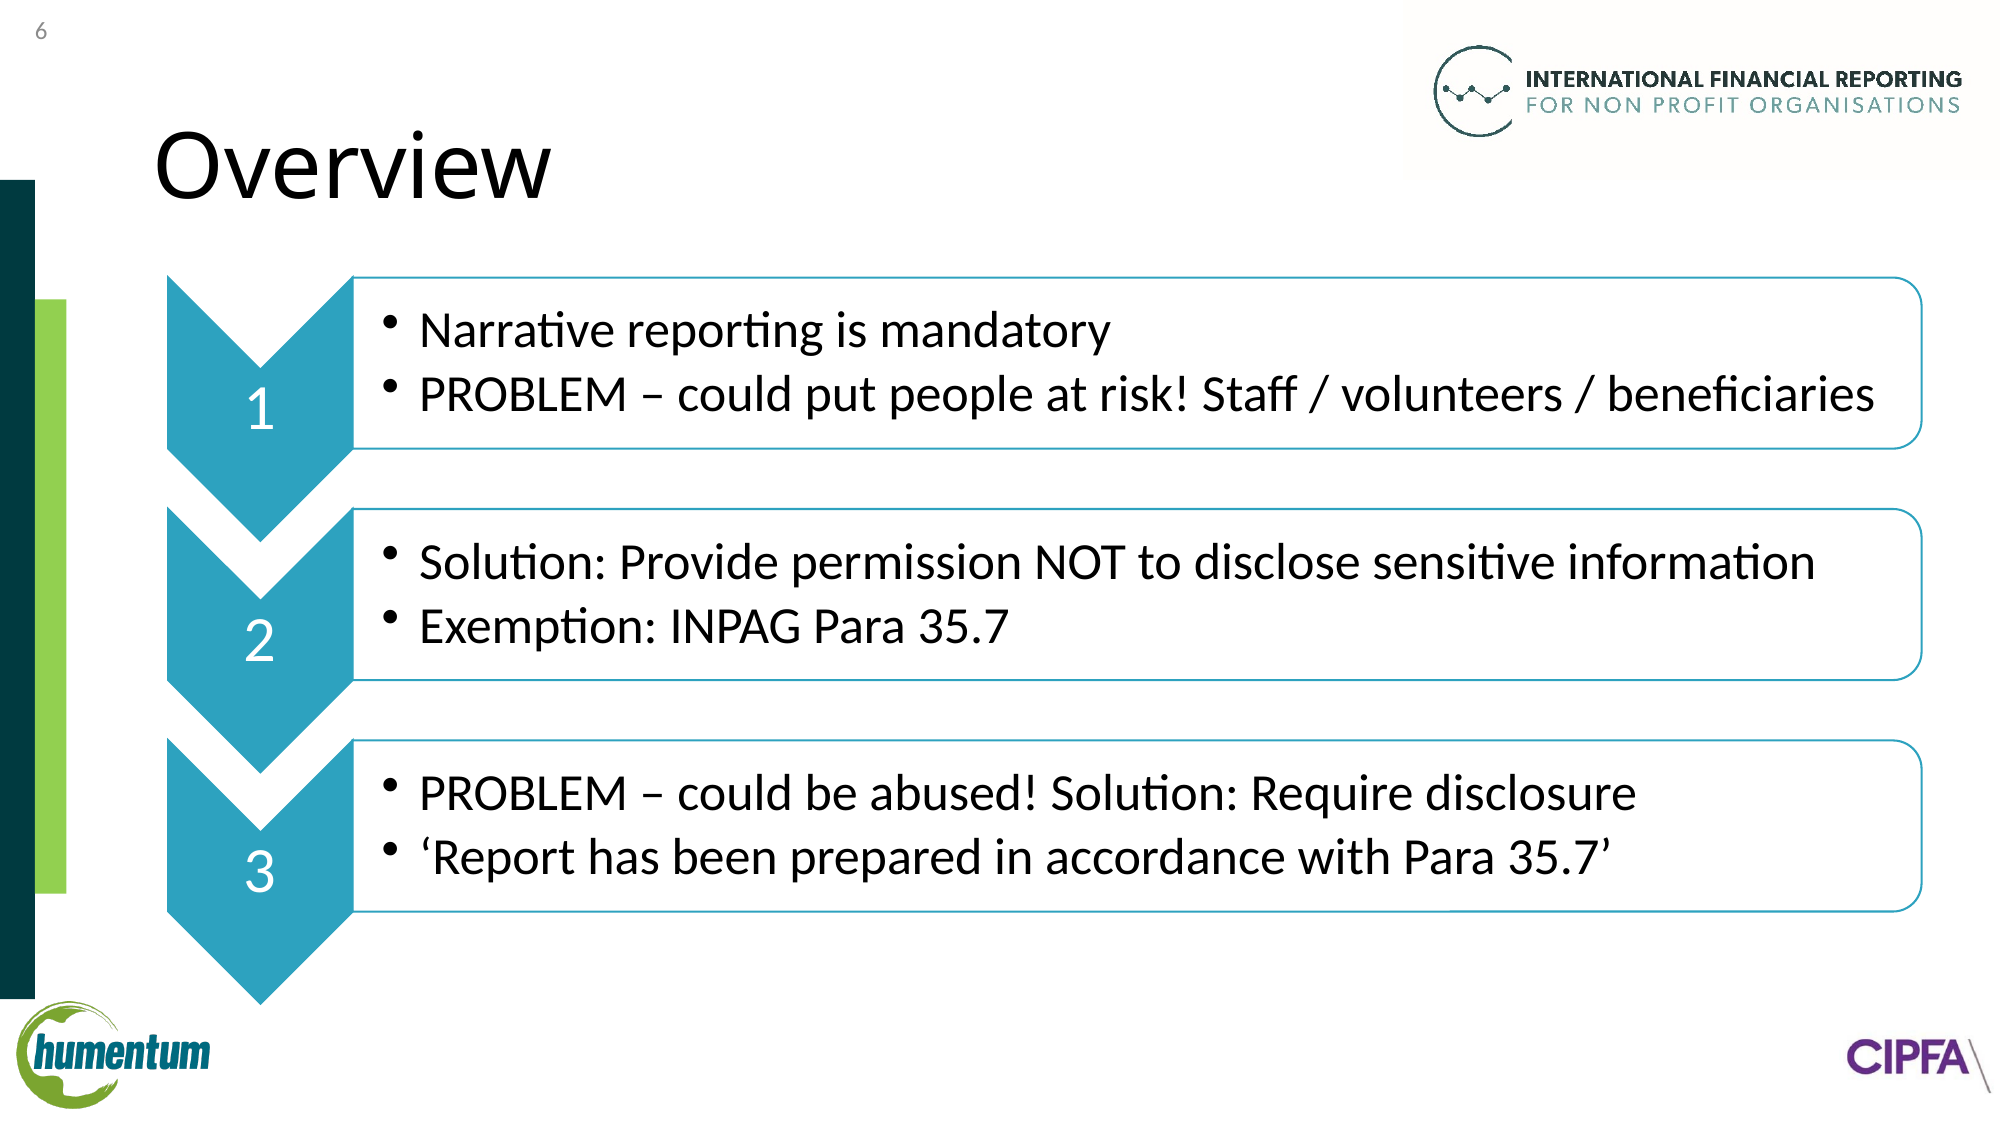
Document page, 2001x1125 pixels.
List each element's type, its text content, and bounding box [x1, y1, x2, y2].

title Overview [137, 59, 1863, 278]
picture [16, 1001, 210, 1109]
slide_number 6 [0, 0, 63, 60]
picture [1403, 0, 2000, 180]
picture [1839, 1002, 2000, 1121]
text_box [168, 277, 1922, 1004]
